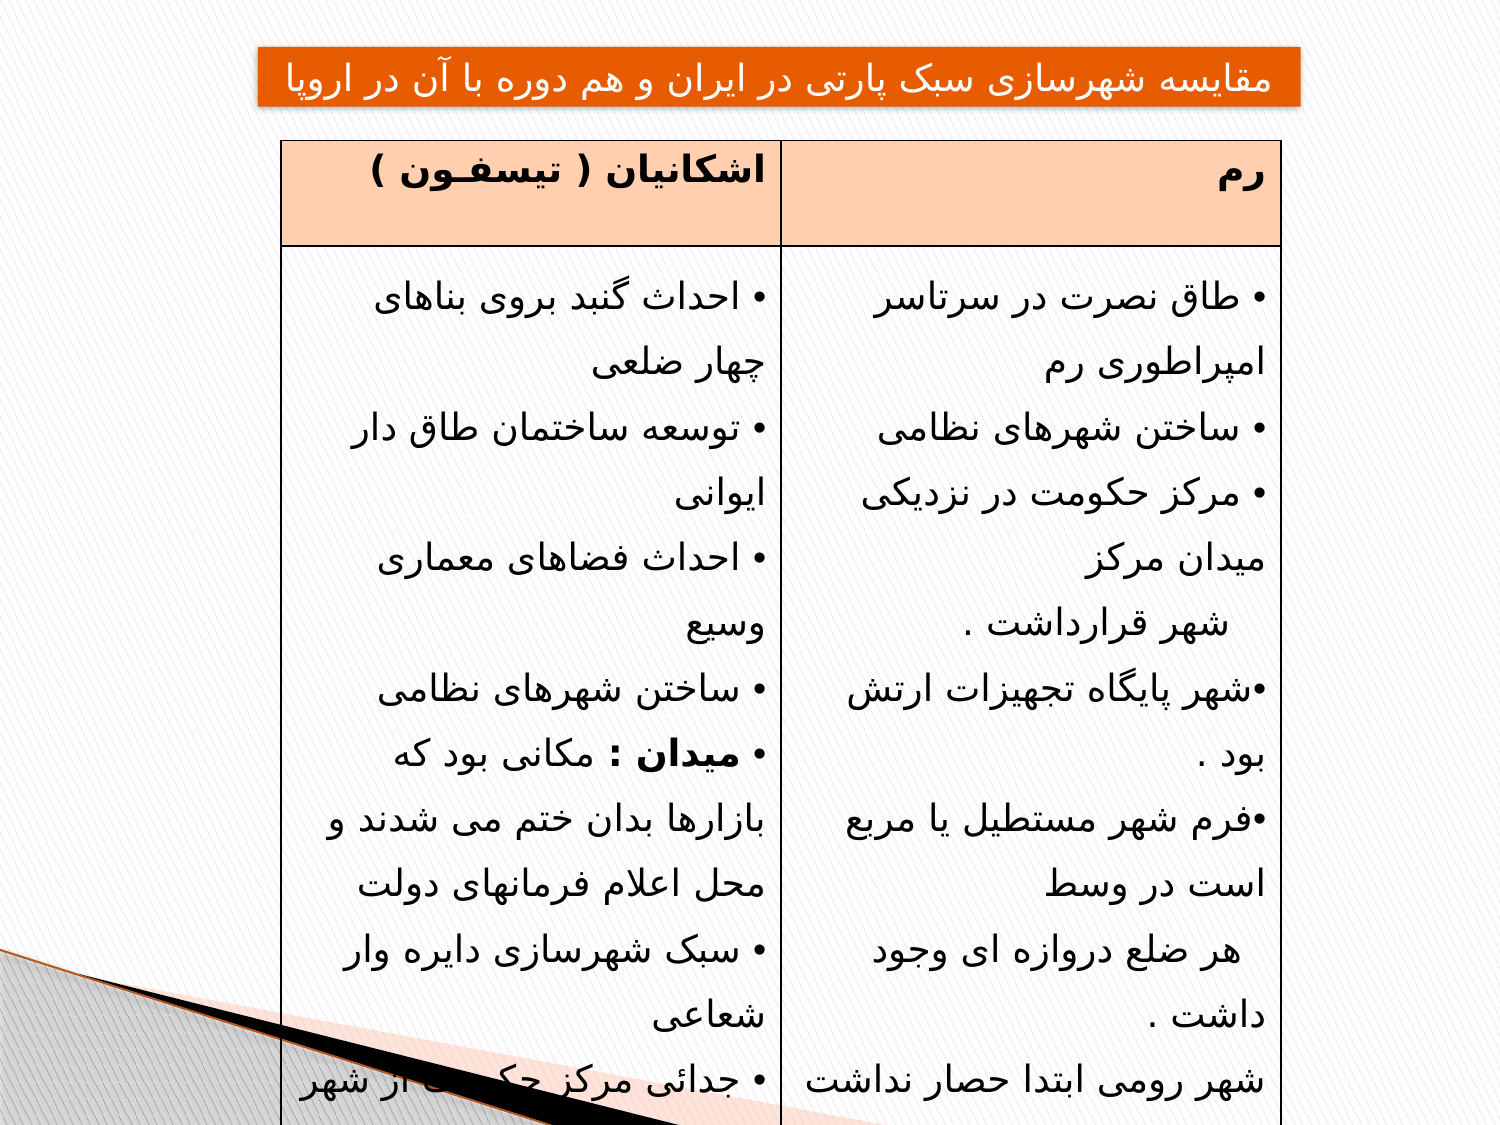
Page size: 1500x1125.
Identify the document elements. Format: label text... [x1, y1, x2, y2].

table_cell احداث گنبد بروی بناهای چهار ضلعی توسعه ساختمان طاق دار ایوانی احداث فضاهای معماری وسیع ساختن شهرهای نظامی میدان : مکانی بود که بازارها بدان ختم می شدند و محل اعلام فرمانهای دولت سبک شهرسازی دایره وار شعاعی جدائی مرکز حکومت از شهر دارای حصاری به شکل نیم دایره با برجهای متعدد [282, 247, 780, 1125]
table_cell طاق نصرت در سرتاسر امپراطوری رم ساختن شهرهای نظامی مرکز حکومت در نزدیکی میدان مرکز شهر قرارداشت . شهر پایگاه تجهیزات ارتش بود . فرم شهر مستطیل یا مربع است در وسط هر ضلع دروازه ای وجود داشت . شهر رومی ابتدا حصار نداشت اما بعد ها حصار کشی شهرها به صورت مربع یا مستطیل بود . [782, 247, 1280, 1125]
text_box مقایسه شهرسازی سبک پارتی در ایران و هم دوره با آن در اروپا [257, 46, 1301, 107]
table_header اشکانیان ( تیسفـون ) [282, 141, 780, 245]
table_header رم [782, 141, 1280, 245]
